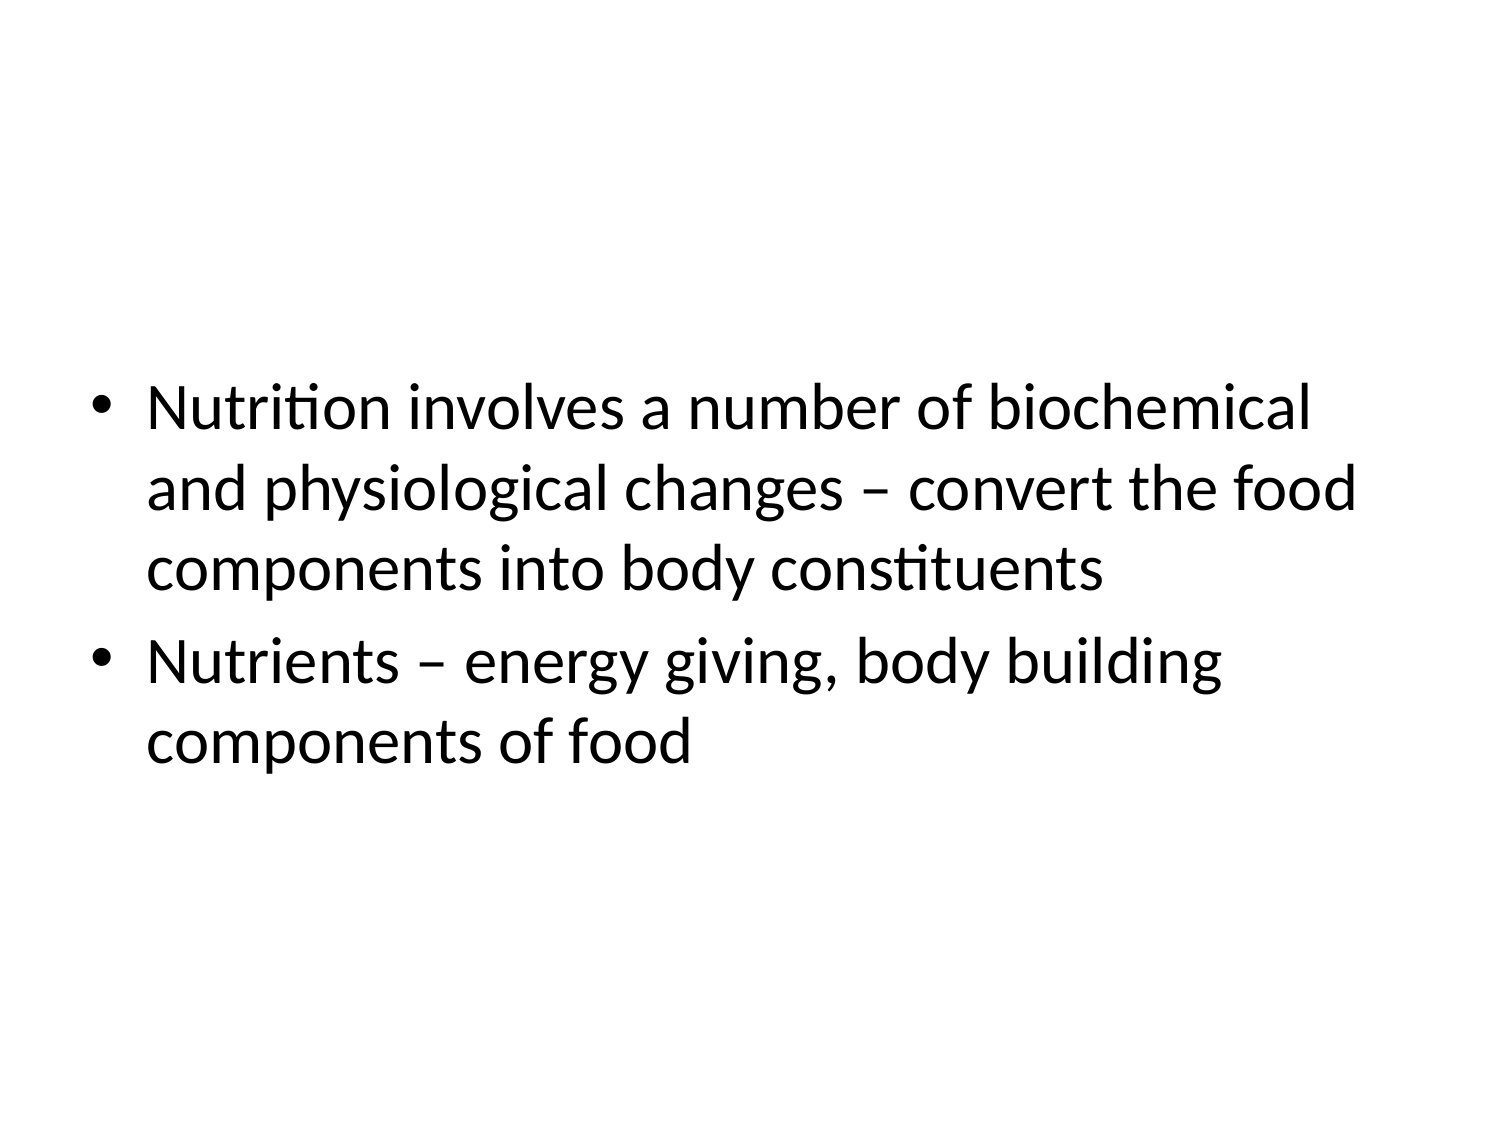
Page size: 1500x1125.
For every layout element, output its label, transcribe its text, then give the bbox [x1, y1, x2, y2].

list Nutrition involves a number of biochemical and physiological changes – convert the food components into body constituents Nutrients – energy giving, body building components of food [75, 262, 1425, 1005]
